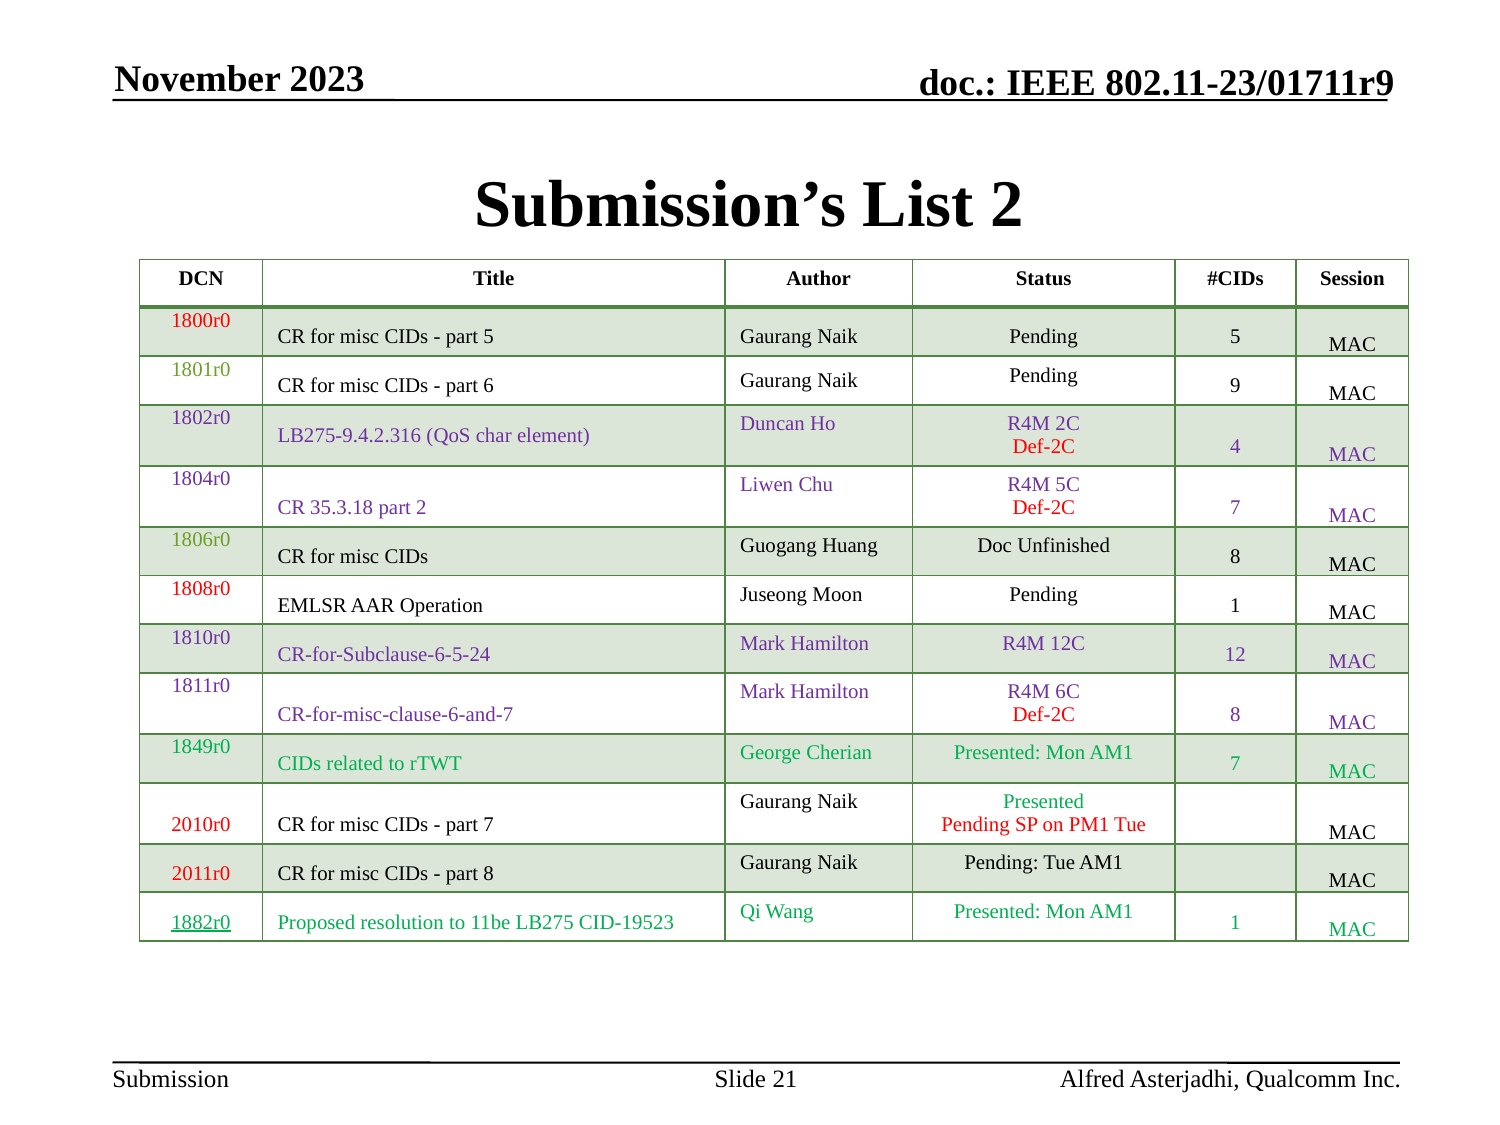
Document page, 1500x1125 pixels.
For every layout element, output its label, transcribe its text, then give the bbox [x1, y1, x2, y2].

table_cell Pending: Tue AM1 [913, 845, 1174, 891]
table_cell 1802r0 [140, 406, 262, 465]
table_cell 8 [1176, 528, 1295, 575]
table_cell Gaurang Naik [726, 784, 912, 843]
table_cell 12 [1176, 625, 1295, 672]
table_cell Pending [913, 357, 1174, 404]
table_cell Juseong Moon [726, 576, 912, 623]
table_cell 1806r0 [140, 528, 262, 575]
table_header #CIDs [1176, 260, 1295, 305]
table_cell Liwen Chu [726, 467, 912, 526]
table_cell R4M 6C Def-2C [913, 674, 1174, 733]
table_cell 1849r0 [140, 735, 262, 782]
table_cell 7 [1176, 467, 1295, 526]
table_cell Pending [913, 576, 1174, 623]
table_cell Gaurang Naik [726, 309, 912, 355]
table_cell MAC [1297, 674, 1408, 733]
table_cell CR-for-misc-clause-6-and-7 [263, 674, 724, 733]
table_cell CR for misc CIDs [263, 528, 724, 575]
table_cell Presented Pending SP on PM1 Tue [913, 784, 1174, 843]
table_cell Duncan Ho [726, 406, 912, 465]
table_cell 4 [1176, 406, 1295, 465]
table_cell Gaurang Naik [726, 845, 912, 891]
slide_number Slide 21 [712, 1061, 800, 1123]
table_cell Mark Hamilton [726, 674, 912, 733]
table_cell 1800r0 [140, 309, 262, 355]
table_cell 8 [1176, 674, 1295, 733]
table_cell MAC [1297, 576, 1408, 623]
table_cell CIDs related to rTWT [263, 735, 724, 782]
table_cell CR 35.3.18 part 2 [263, 467, 724, 526]
table_cell CR-for-Subclause-6-5-24 [263, 625, 724, 672]
table_cell MAC [1297, 893, 1408, 940]
table_cell 1811r0 [140, 674, 262, 733]
table_cell MAC [1297, 406, 1408, 465]
table_cell Gaurang Naik [726, 357, 912, 404]
table_cell 2011r0 [140, 845, 262, 891]
table_header Status [913, 260, 1174, 305]
table_cell Guogang Huang [726, 528, 912, 575]
table_cell Presented: Mon AM1 [913, 893, 1174, 940]
table_cell CR for misc CIDs - part 7 [263, 784, 724, 843]
table_cell CR for misc CIDs - part 5 [263, 309, 724, 355]
table_cell Mark Hamilton [726, 625, 912, 672]
table_cell Presented: Mon AM1 [913, 735, 1174, 782]
table_header Author [726, 260, 912, 305]
table_cell Doc Unfinished [913, 528, 1174, 575]
table_cell [1176, 784, 1295, 843]
table_header Session [1297, 260, 1408, 305]
table_cell R4M 2C Def-2C [913, 406, 1174, 465]
table_cell MAC [1297, 625, 1408, 672]
table_cell 2010r0 [140, 784, 262, 843]
table_cell 5 [1176, 309, 1295, 355]
table_cell 1 [1176, 893, 1295, 940]
footer Alfred Asterjadhi, Qualcomm Inc. [878, 1061, 1402, 1093]
table_cell Proposed resolution to 11be LB275 CID-19523 [263, 893, 724, 940]
table_cell CR for misc CIDs - part 8 [263, 845, 724, 891]
table_cell EMLSR AAR Operation [263, 576, 724, 623]
table_cell MAC [1297, 309, 1408, 355]
table_cell [1176, 845, 1295, 891]
table_cell 1804r0 [140, 467, 262, 526]
table_cell Qi Wang [726, 893, 912, 940]
table_header DCN [140, 260, 262, 305]
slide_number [114, 54, 423, 100]
table_cell R4M 5C Def-2C [913, 467, 1174, 526]
table_cell 1808r0 [140, 576, 262, 623]
table_cell MAC [1297, 735, 1408, 782]
table_cell MAC [1297, 784, 1408, 843]
title Submission’s List 2 [112, 112, 1388, 288]
table_cell 1801r0 [140, 357, 262, 404]
table_header Title [263, 260, 724, 305]
table_cell Pending [913, 309, 1174, 355]
table_cell MAC [1297, 357, 1408, 404]
table_cell LB275-9.4.2.316 (QoS char element) [263, 406, 724, 465]
table_cell MAC [1297, 528, 1408, 575]
table_cell 1810r0 [140, 625, 262, 672]
table_cell 7 [1176, 735, 1295, 782]
table_cell George Cherian [726, 735, 912, 782]
table_cell 9 [1176, 357, 1295, 404]
table_cell MAC [1297, 467, 1408, 526]
table_cell 1 [1176, 576, 1295, 623]
table_cell CR for misc CIDs - part 6 [263, 357, 724, 404]
table_cell 1882r0 [140, 893, 262, 940]
table_cell R4M 12C [913, 625, 1174, 672]
table_cell MAC [1297, 845, 1408, 891]
